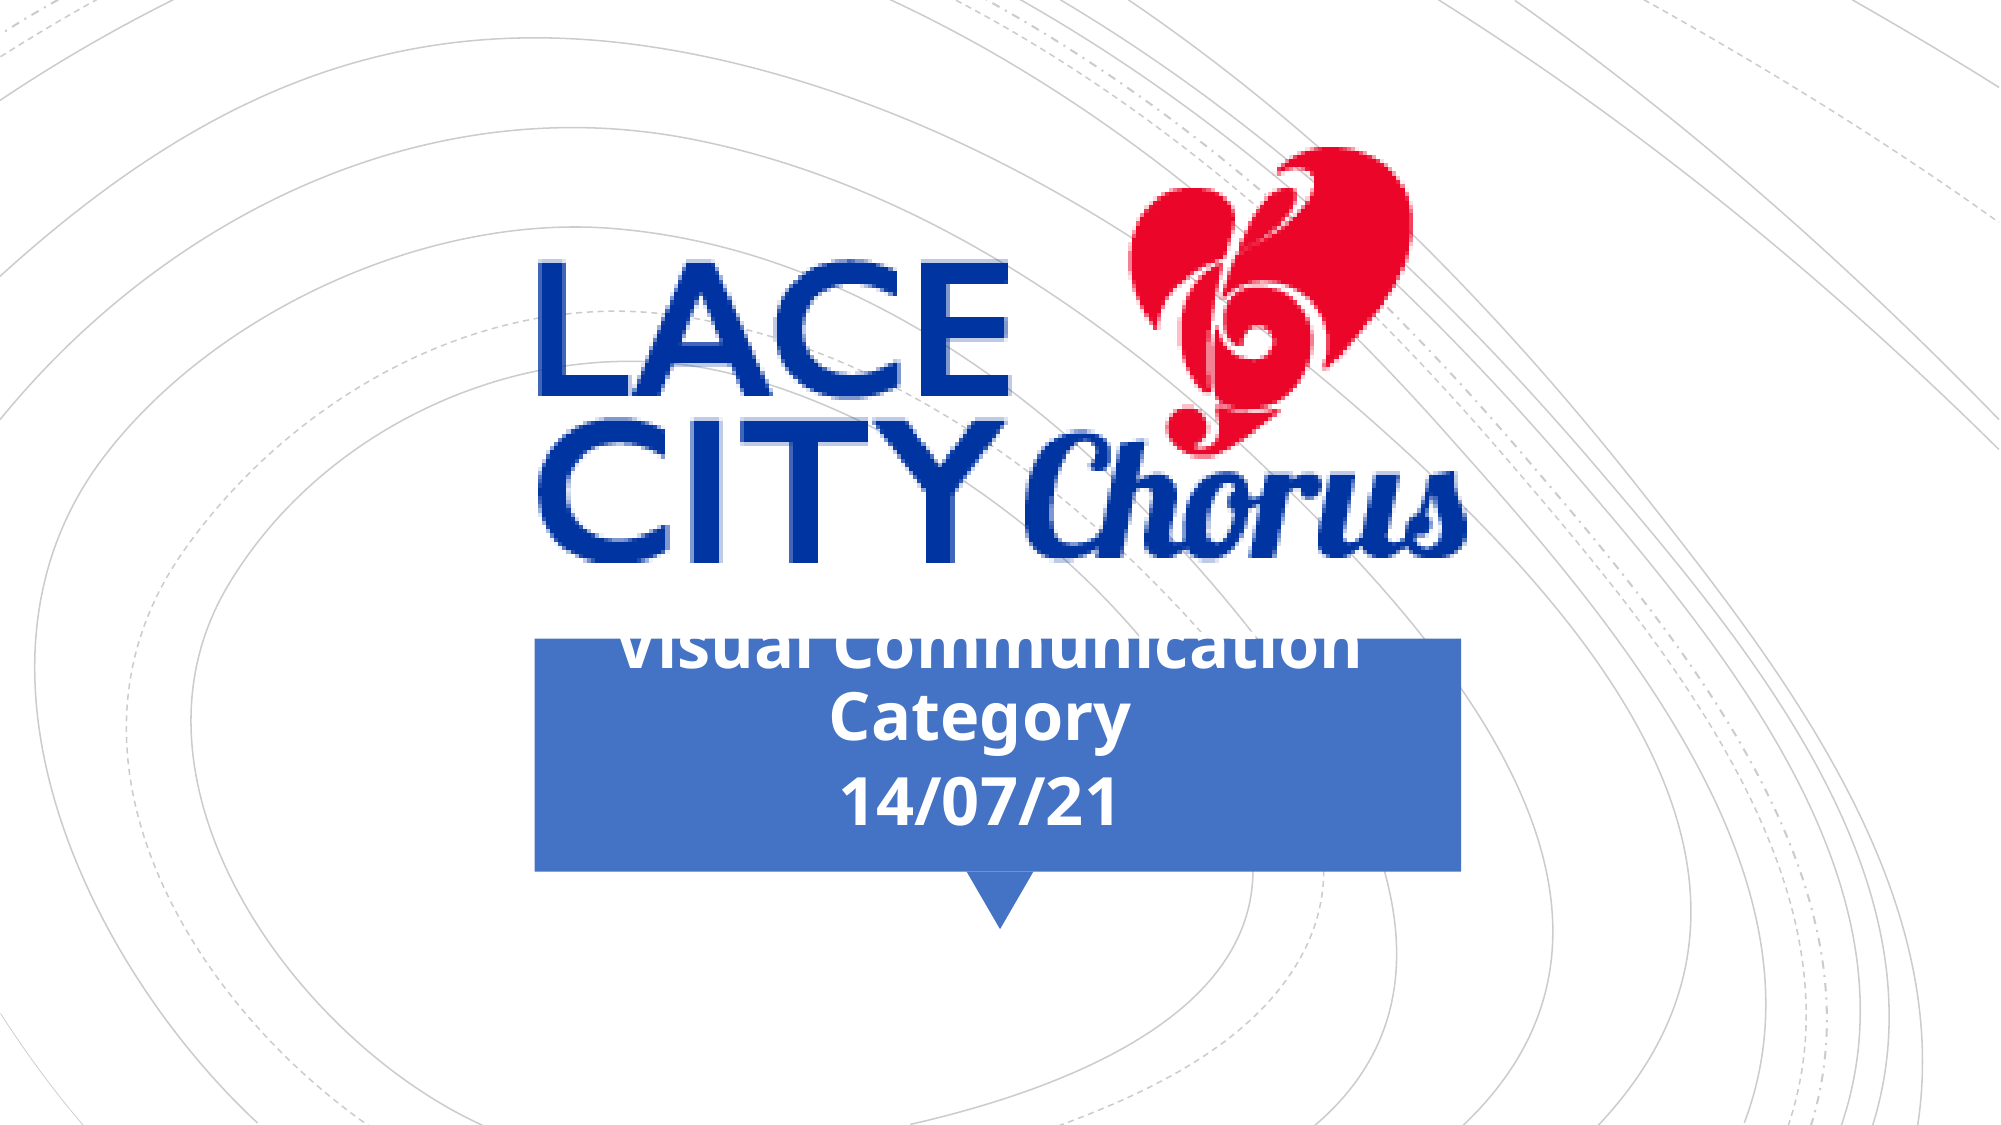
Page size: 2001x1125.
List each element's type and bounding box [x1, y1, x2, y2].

picture [538, 147, 1467, 563]
text_box [534, 638, 1462, 930]
text_box [0, 0, 1999, 1125]
